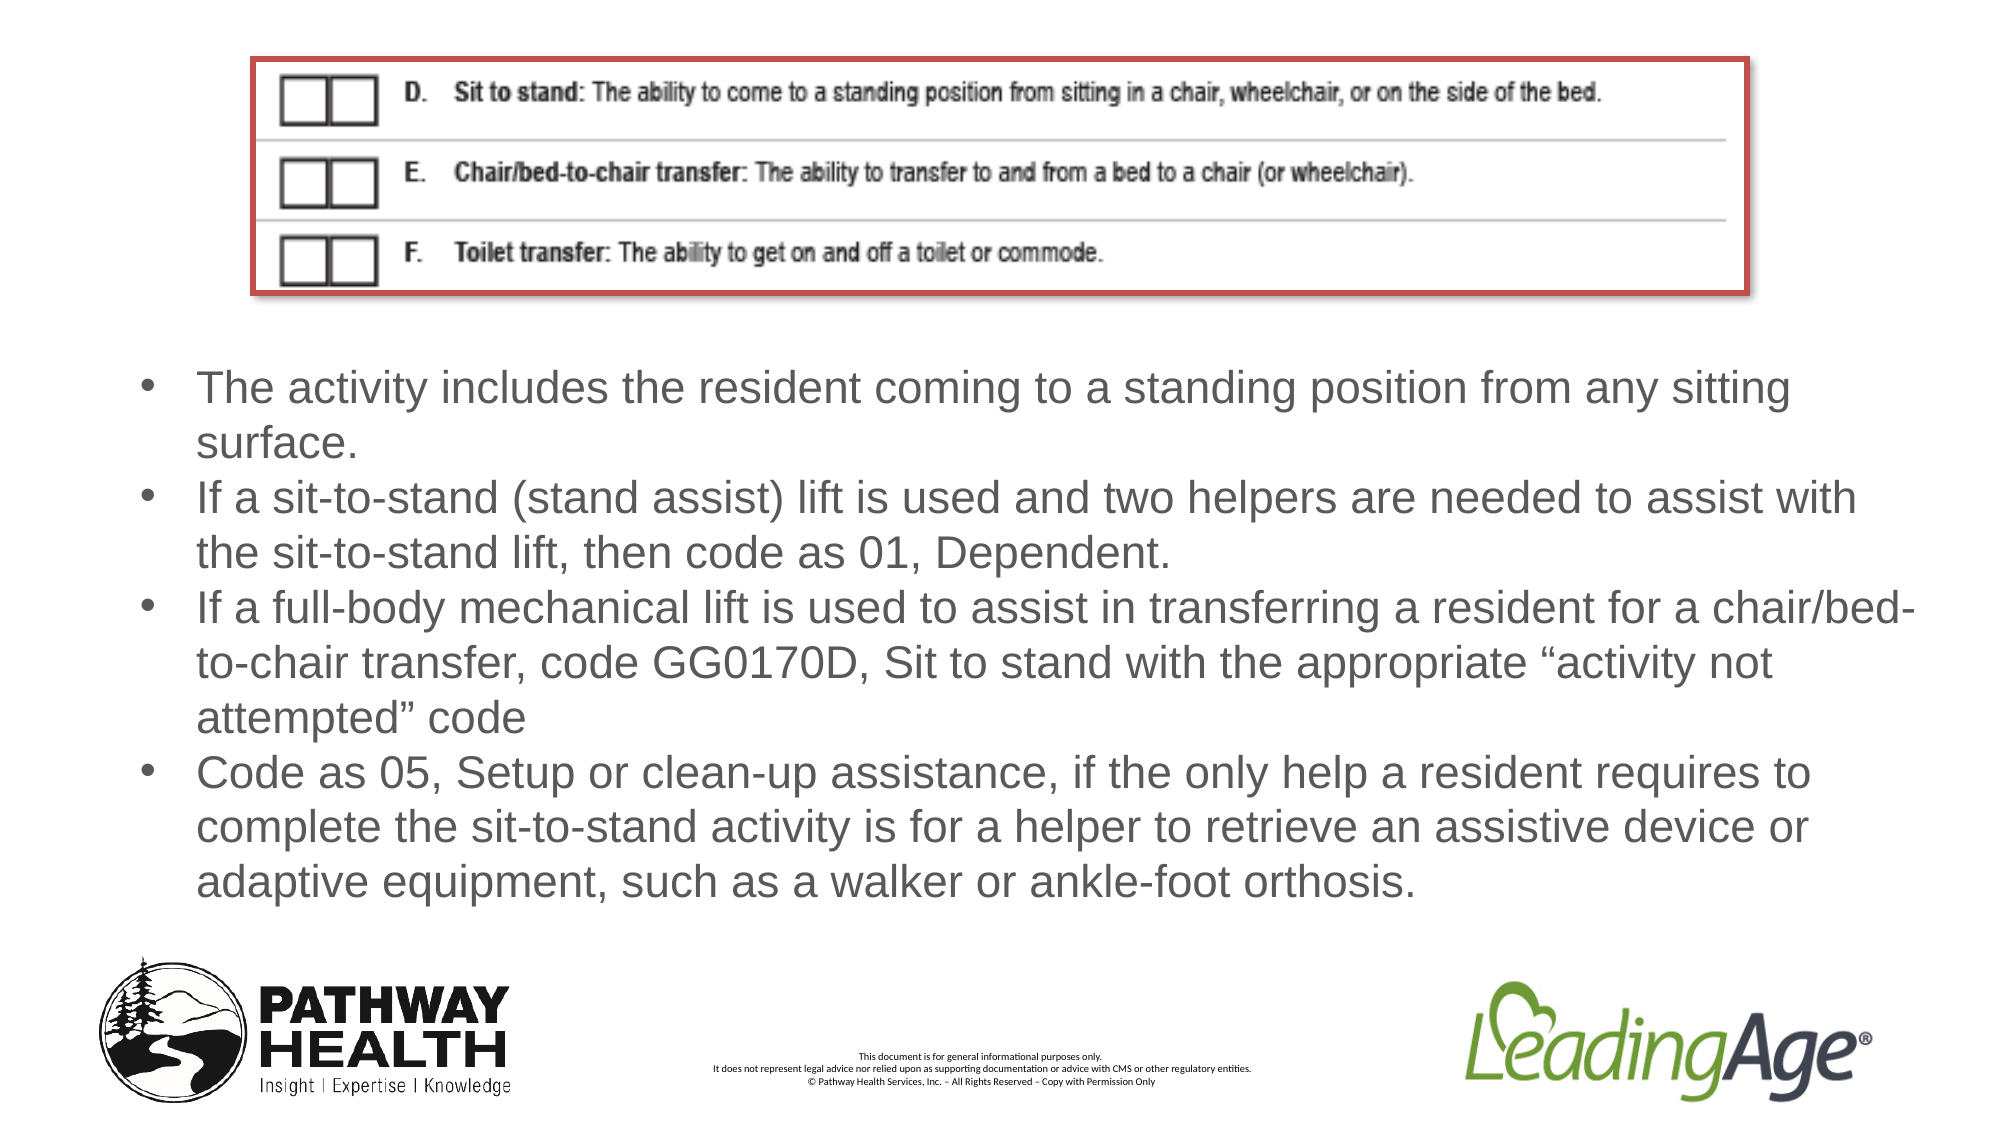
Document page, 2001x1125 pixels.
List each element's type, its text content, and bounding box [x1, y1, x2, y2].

picture [99, 956, 510, 1103]
picture [1450, 969, 1883, 1116]
picture [255, 62, 1744, 291]
text_box The activity includes the resident coming to a standing position from any sitting surface. If a sit-to-stand (stand assist) lift is used and two helpers are needed to assist with the sit-to-stand lift, then code as 01, Dependent. If a full-body mechanical lift is used to assist in transferring a resident for a chair/bed-to-chair transfer, code GG0170D, Sit to stand with the appropriate “activity not attempted” code Code as 05, Setup or clean-up assistance, if the only help a resident requires to complete the sit-to-stand activity is for a helper to retrieve an assistive device or adaptive equipment, such as a walker or ankle-foot orthosis. [124, 349, 1938, 915]
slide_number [27, 1038, 142, 1099]
